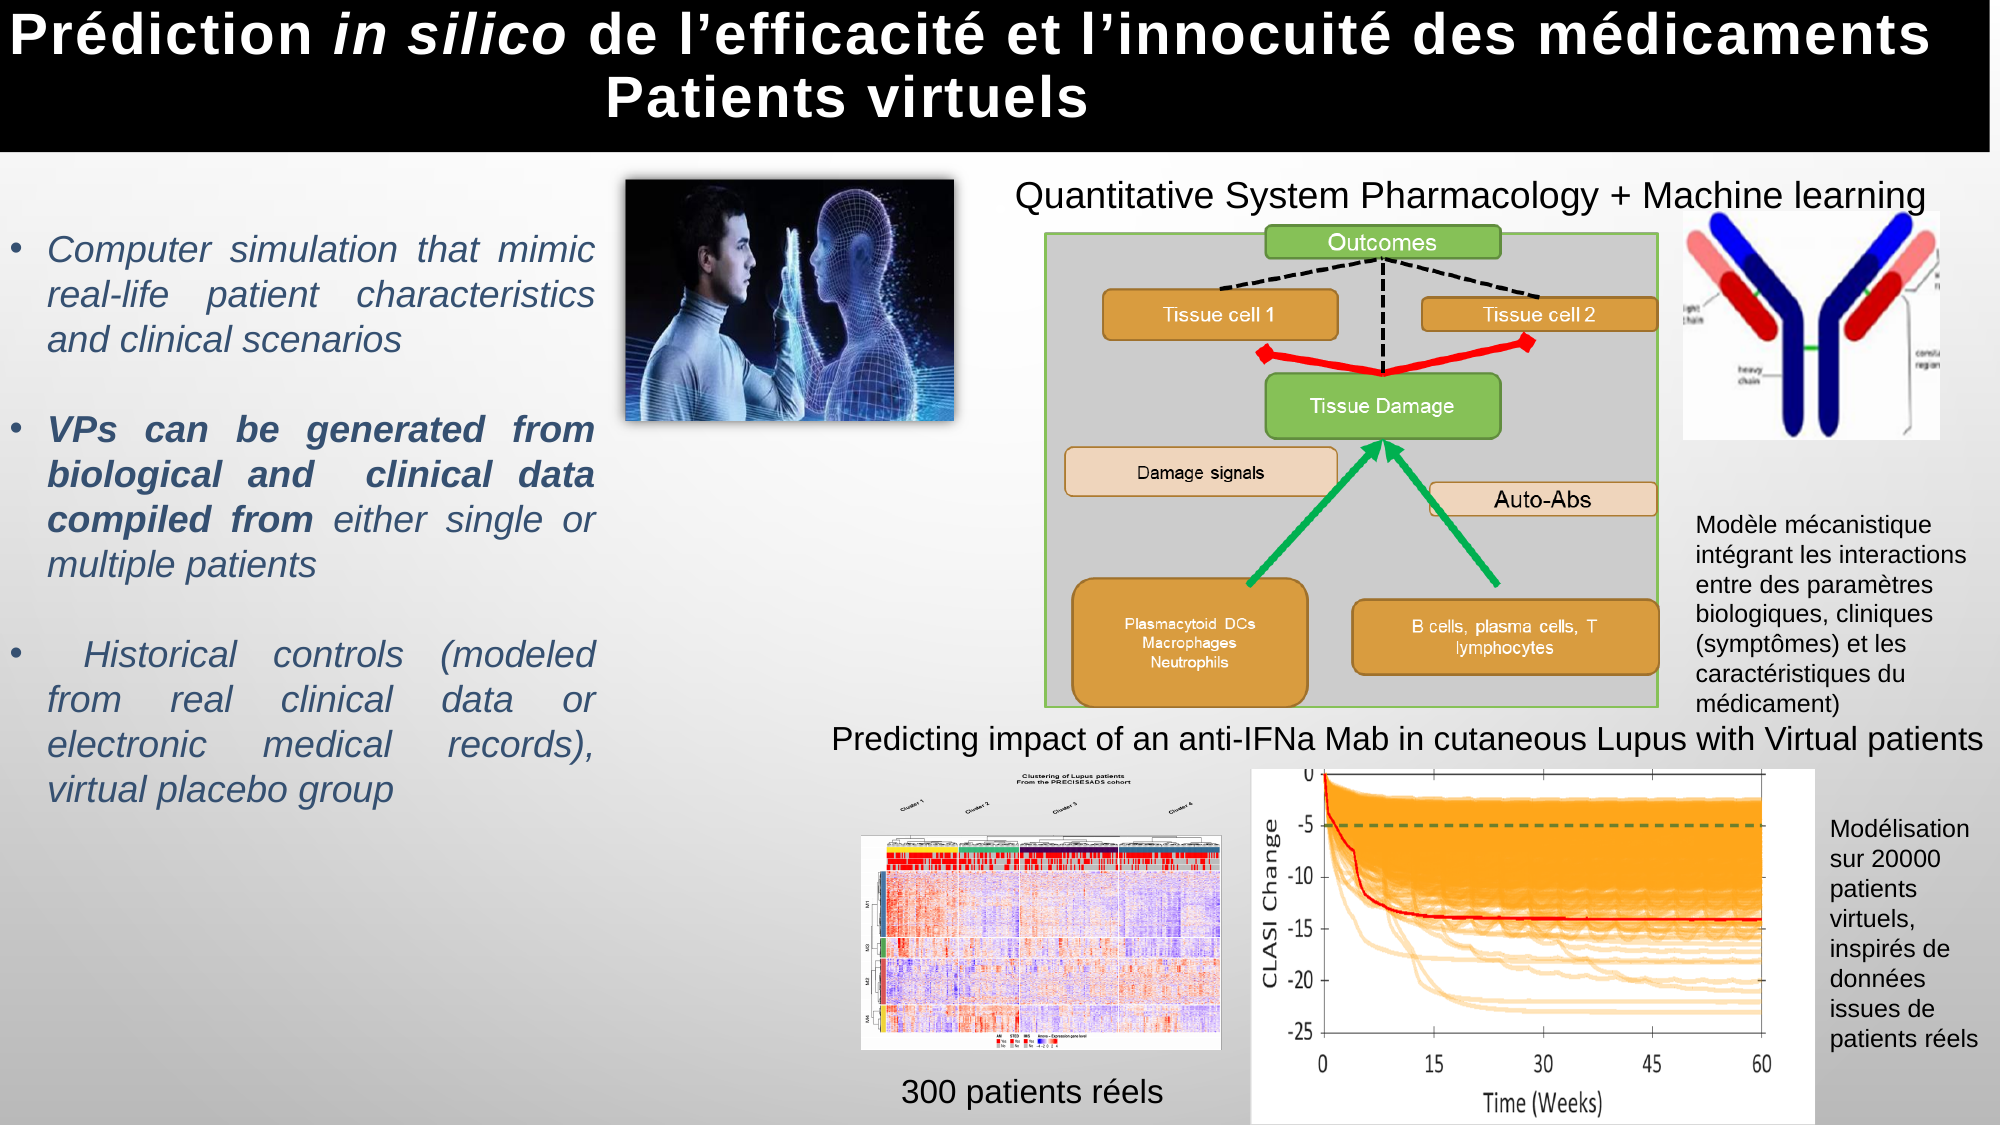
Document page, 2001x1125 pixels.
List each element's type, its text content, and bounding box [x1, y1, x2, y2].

text_box Computer simulation that mimic real-life patient characteristics and clinical scenarios VPs can be generated from biological and clinical data compiled from either single or multiple patients Historical controls (modeled from real clinical data or electronic medical records), virtual placebo group [0, 217, 611, 818]
text_box Predicting impact of an anti-IFNa Mab in cutaneous Lupus with Virtual patients [816, 710, 2000, 765]
text_box [939, 161, 1940, 642]
picture [0, 0, 2000, 1125]
text_box Modélisation sur 20000 patients virtuels, inspirés de données issues de patients réels [1821, 805, 2000, 1060]
text_box Quantitative System Pharmacology + Machine learning [999, 163, 1990, 224]
text_box 300 patients réels [886, 1063, 1220, 1118]
footer [1492, 18, 1990, 79]
title Prédiction in silico de l’efficacité et l’innocuité des médicaments Patients virtuels [0, 0, 1990, 153]
text_box Modèle mécanistique intégrant les interactions entre des paramètres biologiques, cliniques (symptômes) et les caractéristiques du médicament) [1680, 500, 1986, 710]
